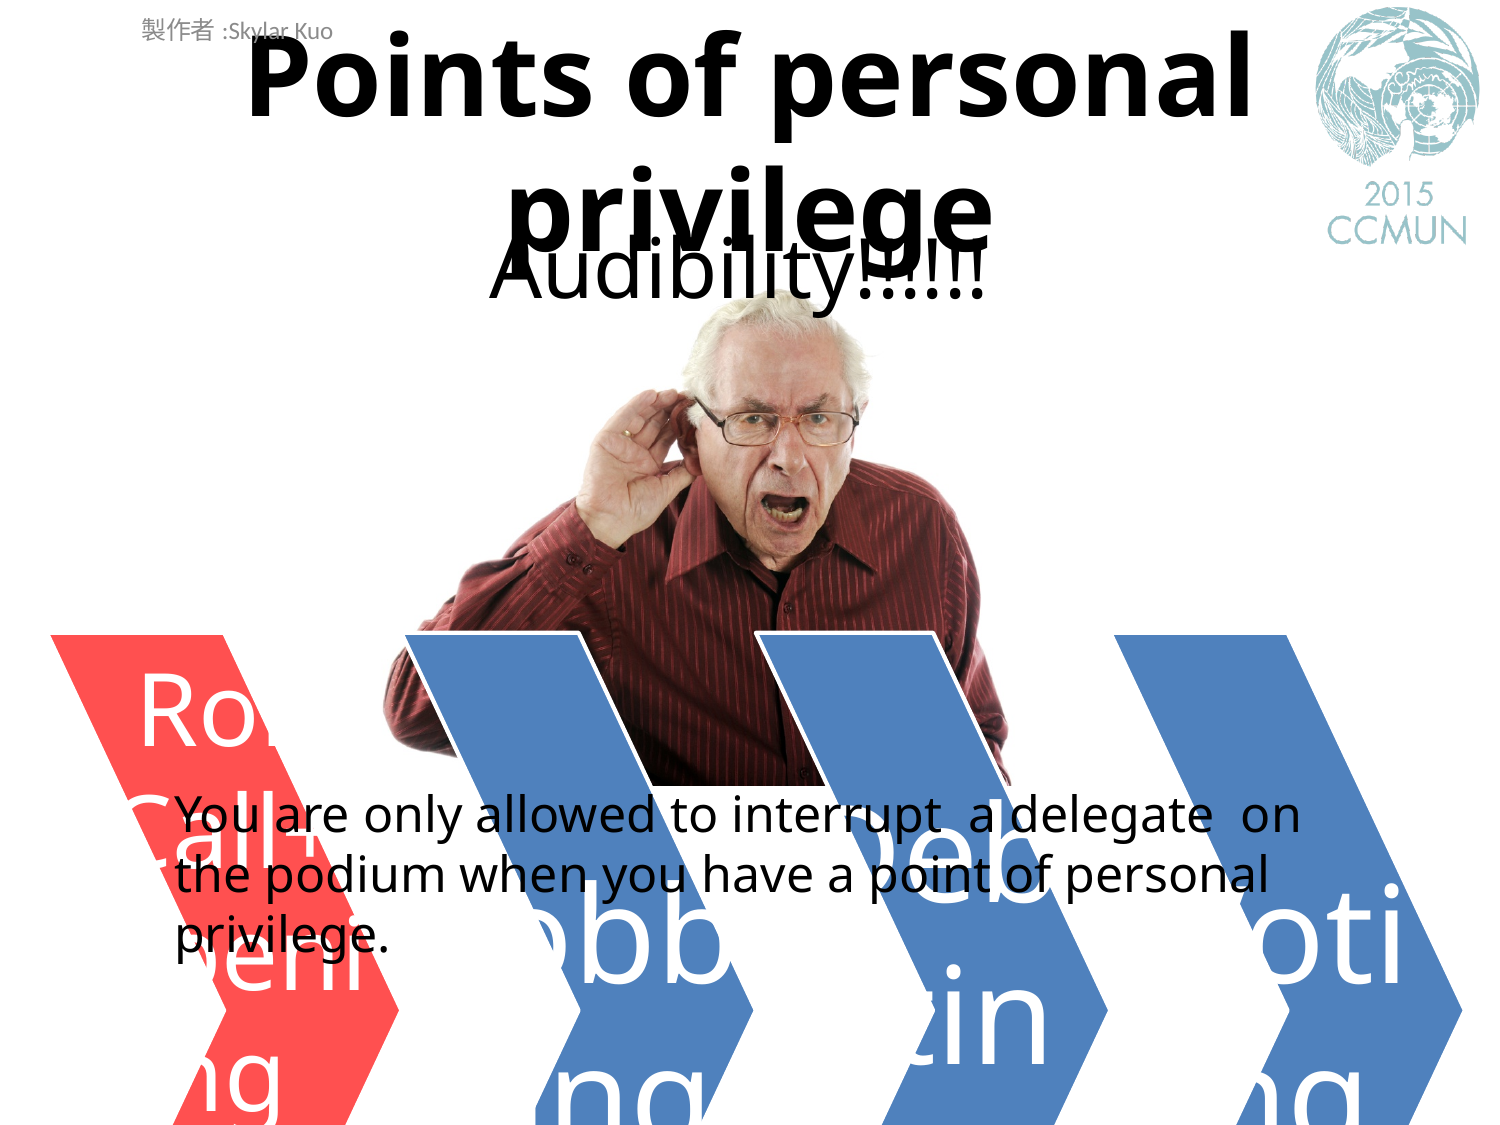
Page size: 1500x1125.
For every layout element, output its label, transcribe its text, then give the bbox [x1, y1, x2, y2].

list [1230, 0, 1500, 291]
footer 製作者:Skylar Kuo [0, 0, 475, 60]
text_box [46, 632, 1466, 1125]
picture [369, 265, 1020, 632]
title Points of personal privilege [75, 45, 1225, 233]
text_box Audibility!!!!!! [431, 208, 1105, 373]
